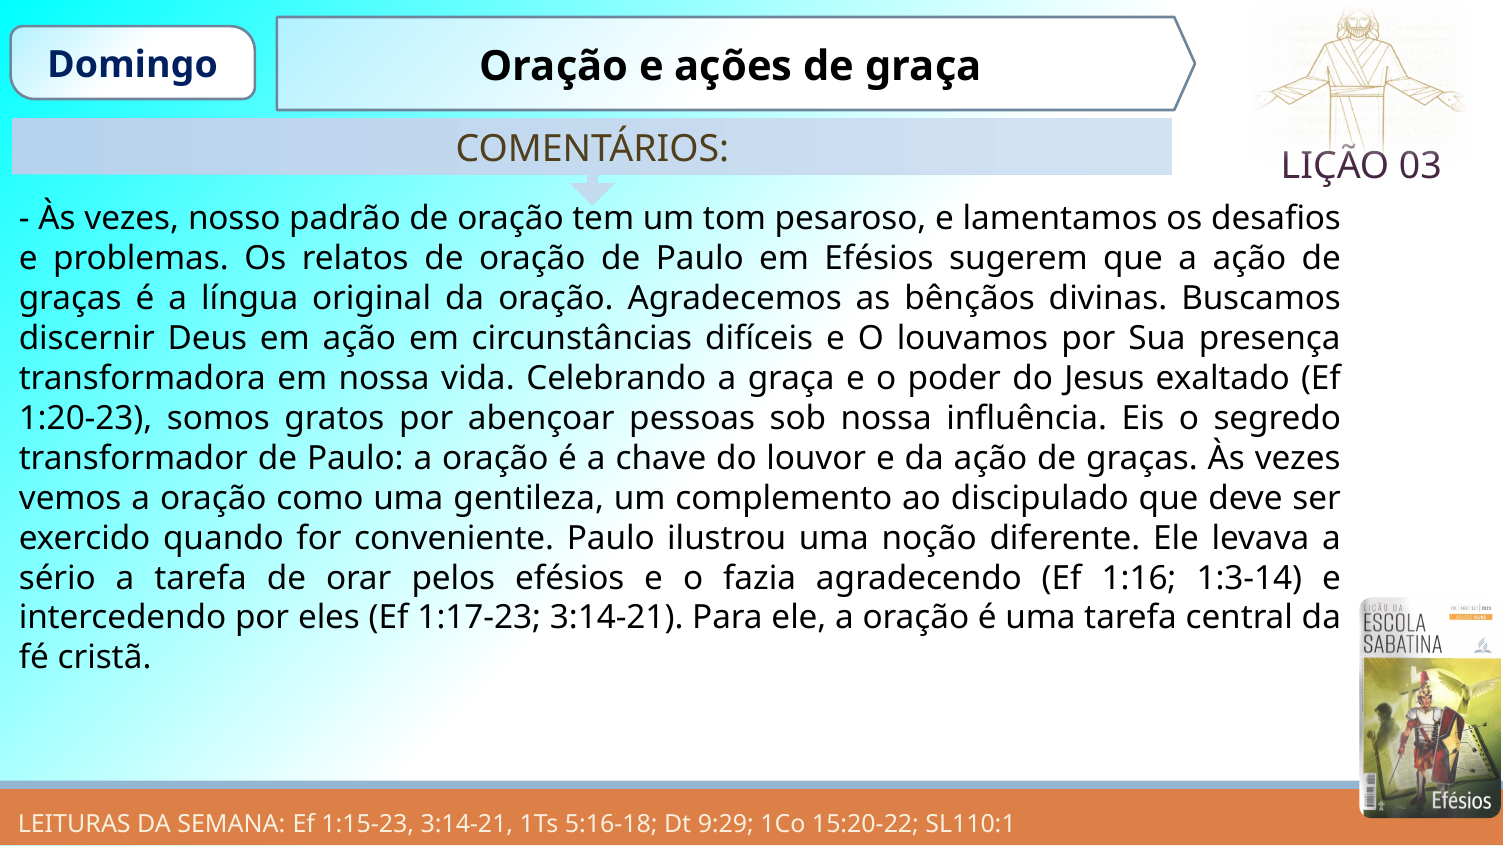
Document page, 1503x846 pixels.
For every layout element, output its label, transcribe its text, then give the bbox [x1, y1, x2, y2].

picture [1358, 596, 1502, 819]
text_box - Às vezes, nosso padrão de oração tem um tom pesaroso, e lamentamos os desafios e problemas. Os relatos de oração de Paulo em Efésios sugerem que a ação de graças é a língua original da oração. Agradecemos as bênçãos divinas. Buscamos discernir Deus em ação em circunstâncias difíceis e O louvamos por Sua presença transformadora em nossa vida. Celebrando a graça e o poder do Jesus exaltado (Ef 1:20-23), somos gratos por abençoar pessoas sob nossa influência. Eis o segredo transformador de Paulo: a oração é a chave do louvor e da ação de graças. Às vezes vemos a oração como uma gentileza, um complemento ao discipulado que deve ser exercido quando for conveniente. Paulo ilustrou uma noção diferente. Ele levava a sério a tarefa de orar pelos efésios e o fazia agradecendo (Ef 1:16; 1:3-14) e intercedendo por eles (Ef 1:17-23; 3:14-21). Para ele, a oração é uma tarefa central da fé cristã. [4, 189, 1358, 683]
text_box LEITURAS DA SEMANA: Ef 1:15-23, 3:14-21, 1Ts 5:16-18; Dt 9:29; 1Co 15:20-22; SL110:1 [3, 799, 1421, 845]
text_box Oração e ações de graça [275, 15, 1197, 112]
text_box Domingo [9, 24, 257, 101]
text_box LIÇÃO 03 [1265, 173, 1458, 194]
picture [1248, 0, 1474, 165]
text_box COMENTÁRIOS: [10, 116, 1174, 207]
